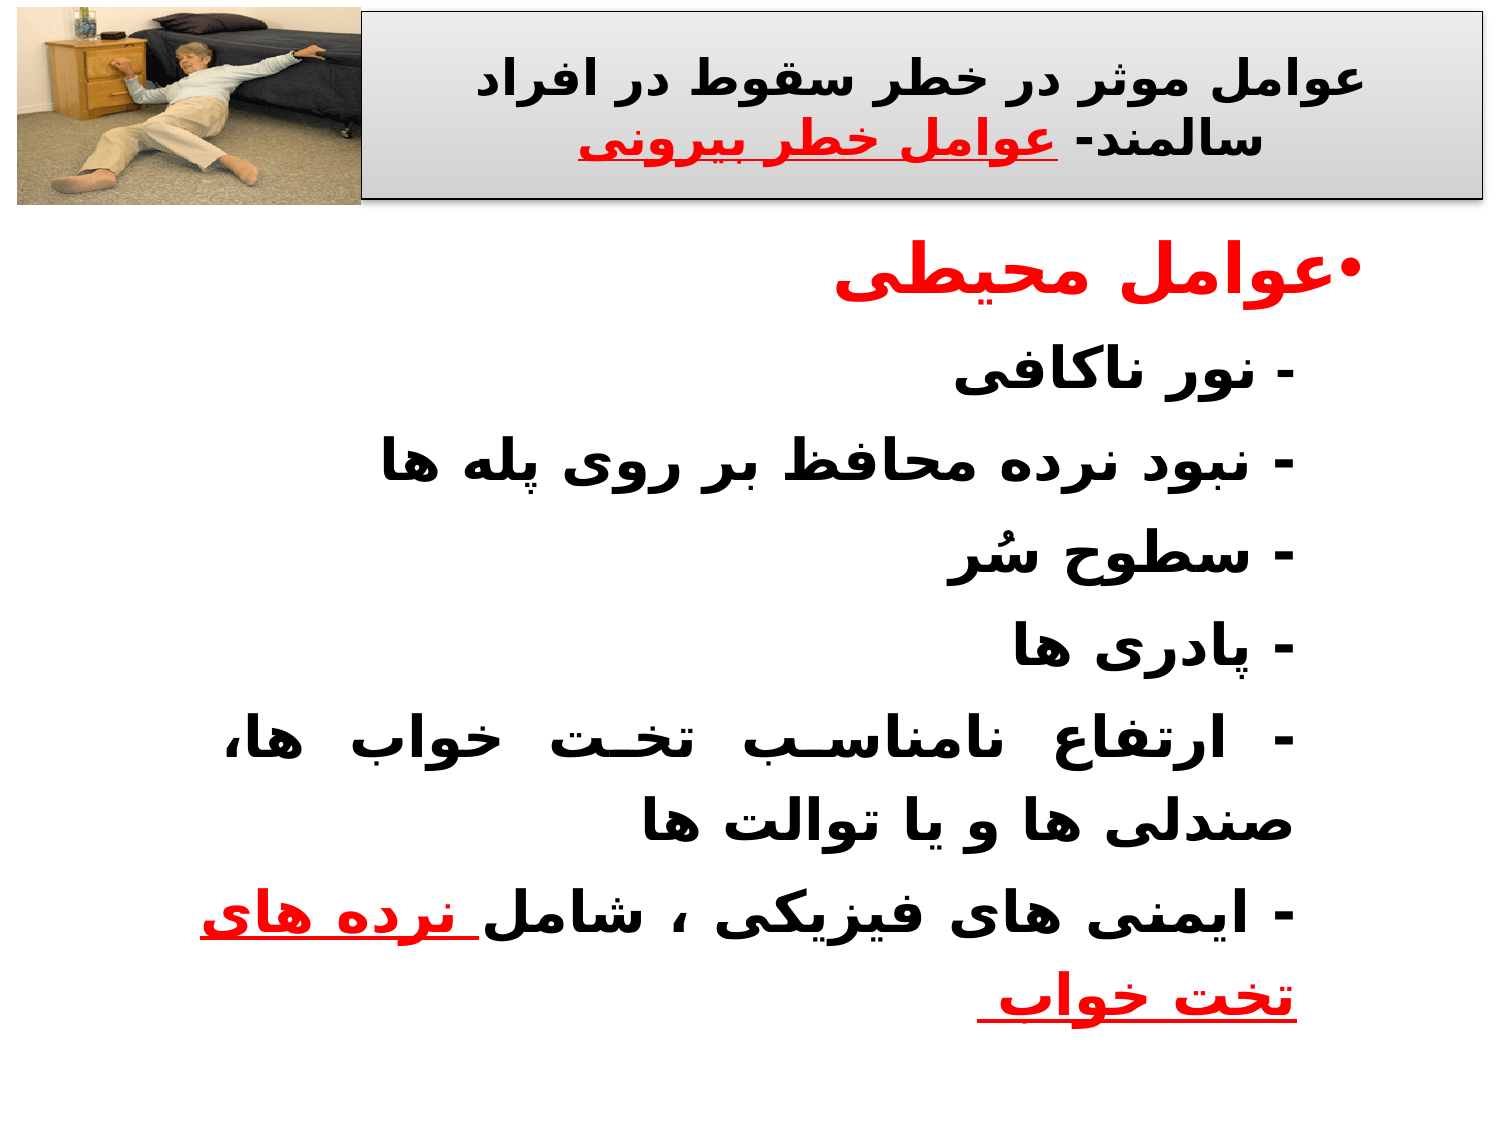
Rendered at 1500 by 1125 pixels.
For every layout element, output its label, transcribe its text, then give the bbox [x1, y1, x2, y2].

picture [17, 6, 362, 205]
text_box عوامل محیطی - نور ناکافی - نبود نرده محافظ بر روی پله ها - سطوح سُر - پادری ها - ارتفاع نامناسب تخت خواب ها، صندلی ها و یا توالت ها - ایمنی های فیزیکی ، شامل نرده های تخت خواب [182, 200, 1365, 1035]
title عوامل موثر در خطر سقوط در افراد سالمند- عوامل خطر بیرونی [365, 11, 1483, 200]
